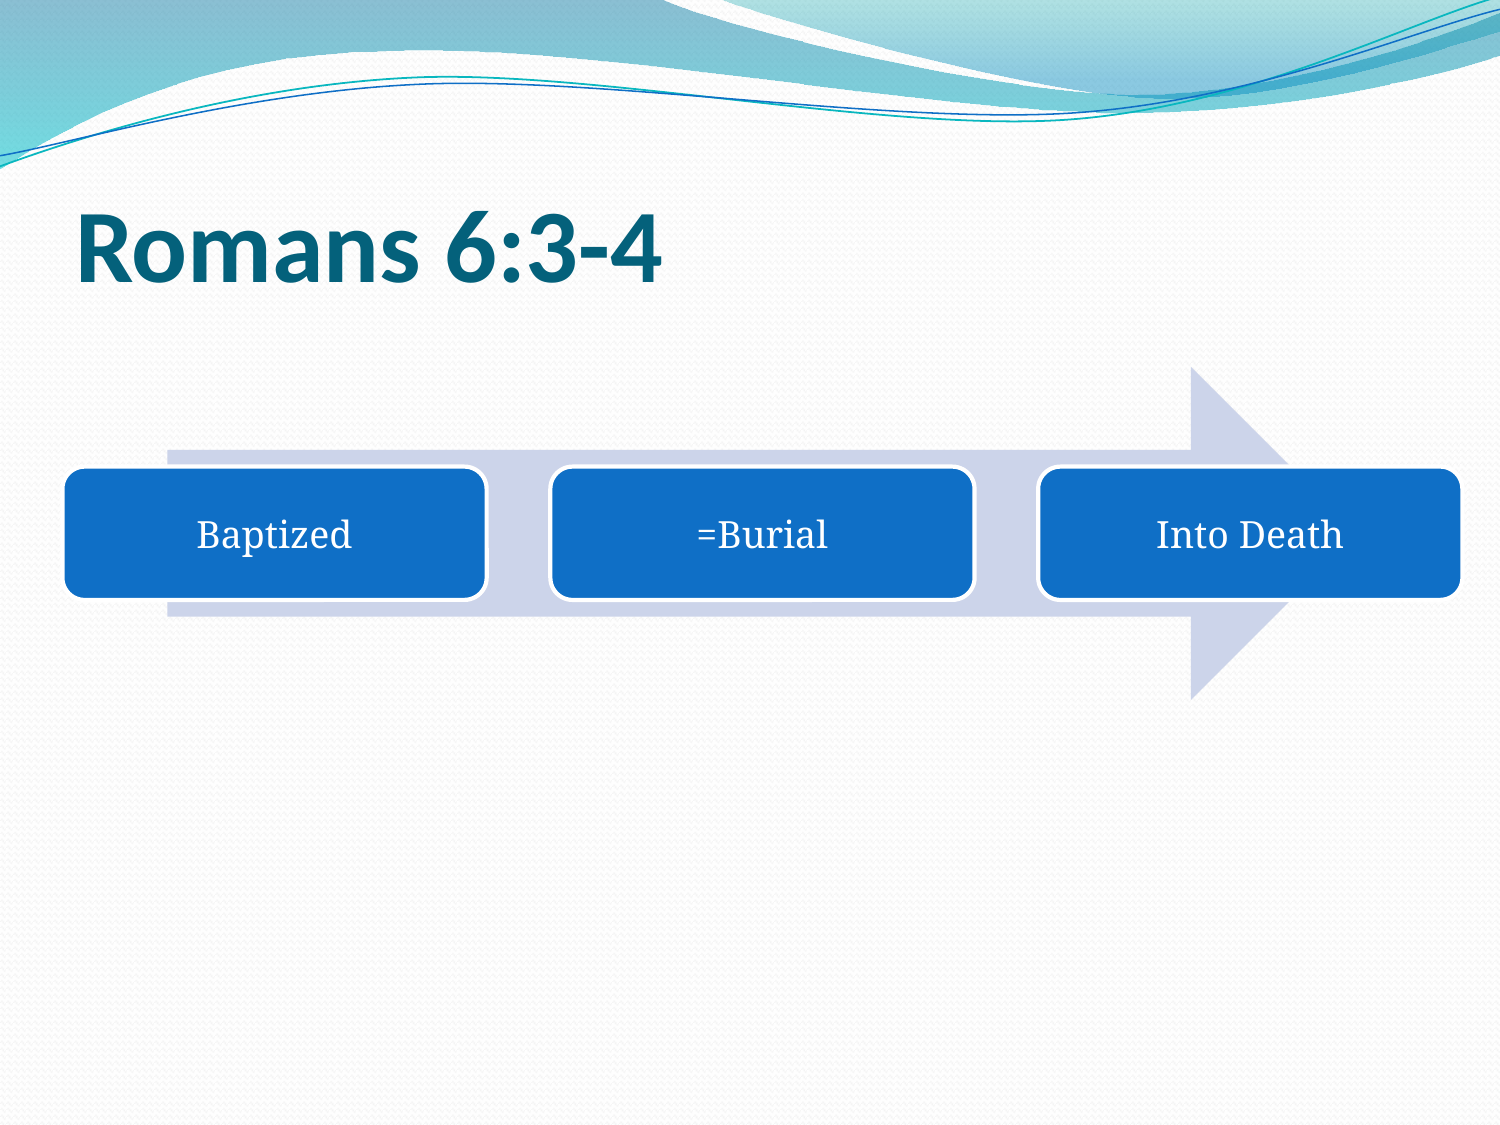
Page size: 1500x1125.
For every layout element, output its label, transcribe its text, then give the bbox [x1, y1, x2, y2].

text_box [62, 366, 1463, 701]
title Romans 6:3-4 [75, 115, 1425, 303]
